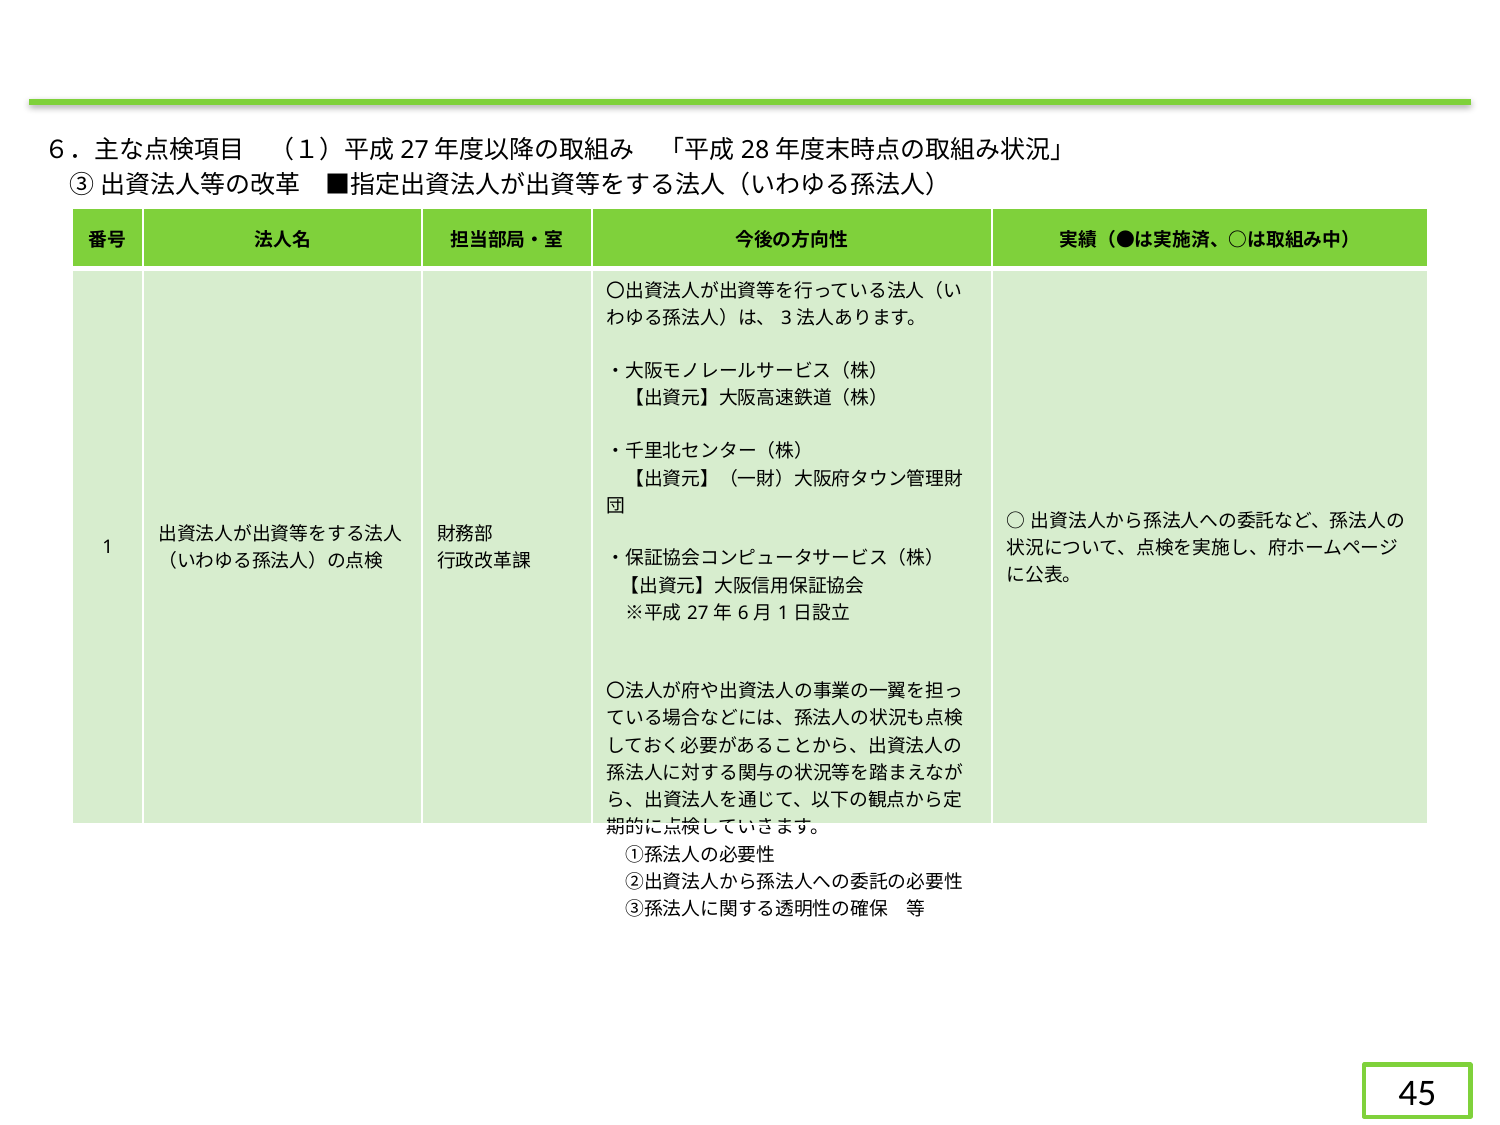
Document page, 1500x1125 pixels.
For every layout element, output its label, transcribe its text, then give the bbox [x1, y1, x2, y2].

table_header 実績（●は実施済、○は取組み中） [993, 209, 1427, 266]
table_header 法人名 [144, 209, 421, 266]
table_cell 出資法人が出資等をする法人（いわゆる孫法人）の点検 [144, 271, 421, 823]
text_box ③出資法人等の改革 ■指定出資法人が出資等をする法人（いわゆる孫法人） [54, 161, 1294, 206]
table_cell 財務部 行政改革課 [423, 271, 591, 823]
table_cell 〇出資法人が出資等を行っている法人（いわゆる孫法人）は、3法人あります。 ・大阪モノレールサービス（株） 【出資元】大阪高速鉄道（株） ・千里北センター（株） 【出資元】（一財）大阪府タウン管理財団 ・保証協会コンピュータサービス（株） 【出資元】大阪信用保証協会 ※平成27年6月1日設立 〇法人が府や出資法人の事業の一翼を担っている場合などには、孫法人の状況も点検しておく必要があることから、出資法人の孫法人に対する関与の状況等を踏まえながら、出資法人を通じて、以下の観点から定期的に点検していきます。 ①孫法人の必要性 ②出資法人から孫法人への委託の必要性 ③孫法人に関する透明性の確保 等 [593, 271, 991, 823]
table_header 番号 [73, 209, 142, 266]
table_header 担当部局・室 [423, 209, 591, 266]
table_cell ○出資法人から孫法人への委託など、孫法人の状況について、点検を実施し、府ホームページに公表。 [993, 271, 1427, 823]
text_box 45 [1362, 1062, 1473, 1119]
table_cell 1 [73, 271, 142, 823]
text_box ６．主な点検項目 （１）平成27年度以降の取組み 「平成28年度末時点の取組み状況」 [29, 125, 1258, 171]
table_header 今後の方向性 [593, 209, 991, 266]
